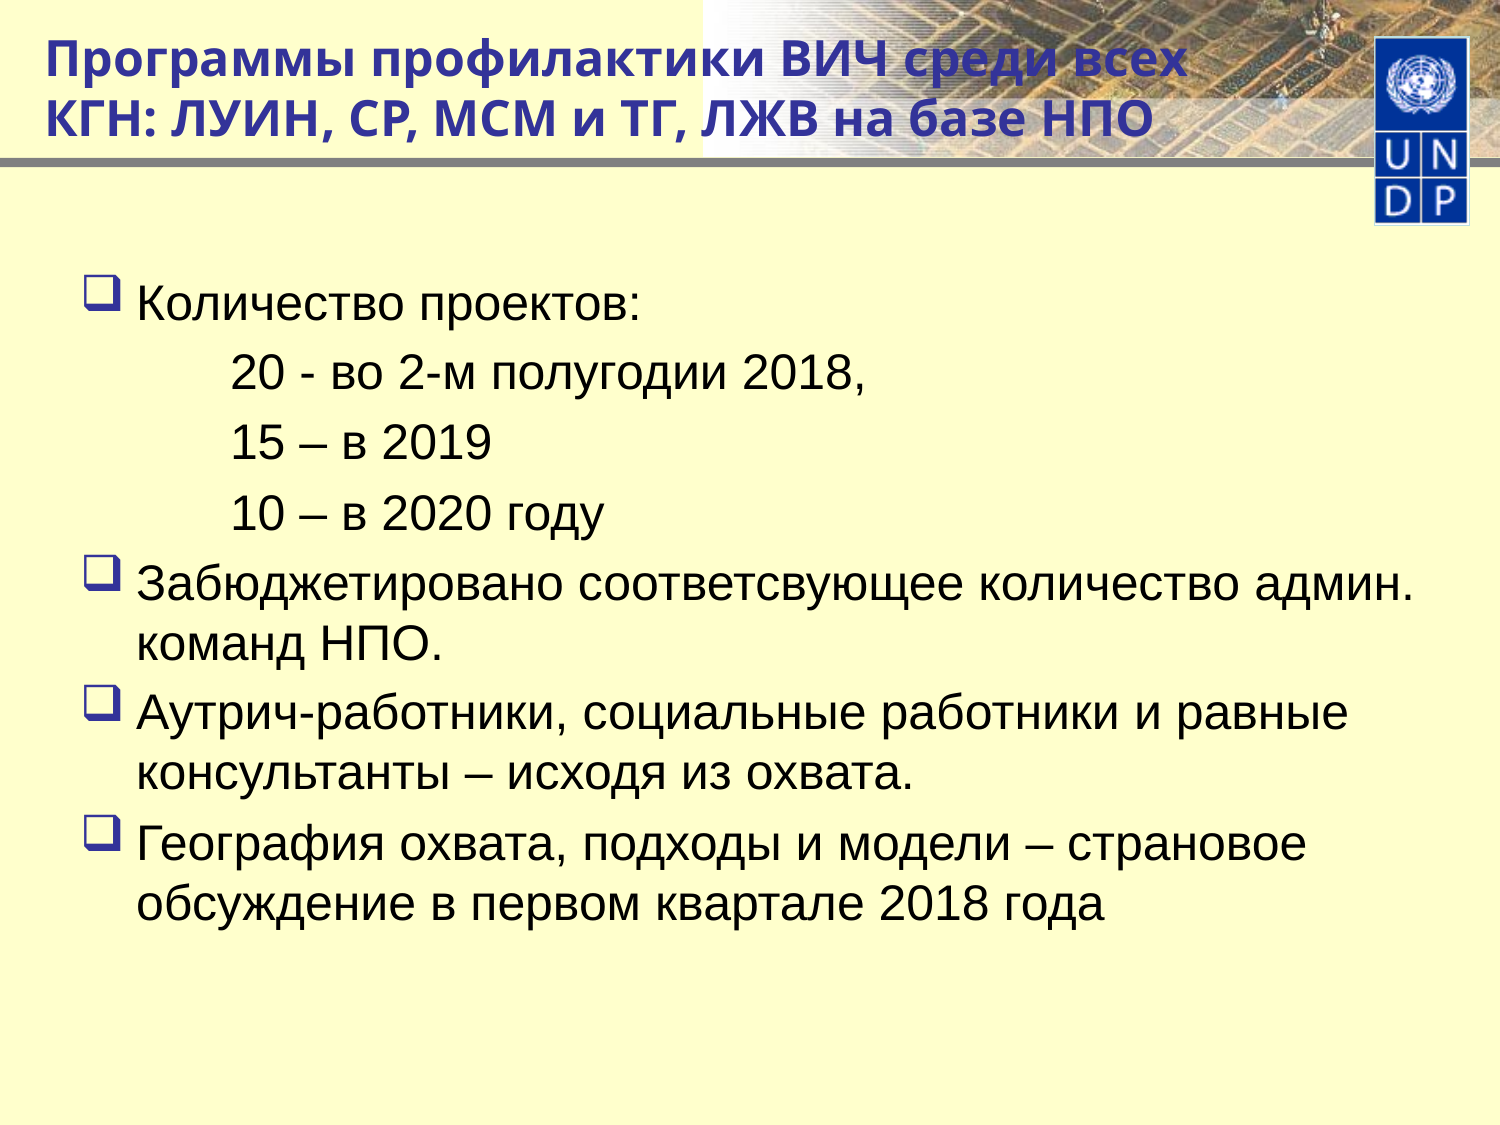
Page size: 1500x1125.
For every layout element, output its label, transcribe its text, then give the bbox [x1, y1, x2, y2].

picture [703, 0, 1500, 157]
title Программы профилактики ВИЧ среди всех КГН: ЛУИН, СР, МСМ и ТГ, ЛЖВ на базе НПО [29, 66, 1305, 167]
picture [1375, 38, 1469, 225]
list Количество проектов: 20 - во 2-м полугодии 2018, 15 – в 2019 10 – в 2020 году Забюджетировано соответсвующее количество админ. команд НПО. Аутрич-работники, социальные работники и равные консультанты – исходя из охвата. География охвата, подходы и модели – страновое обсуждение в первом квартале 2018 года [64, 262, 1436, 1071]
